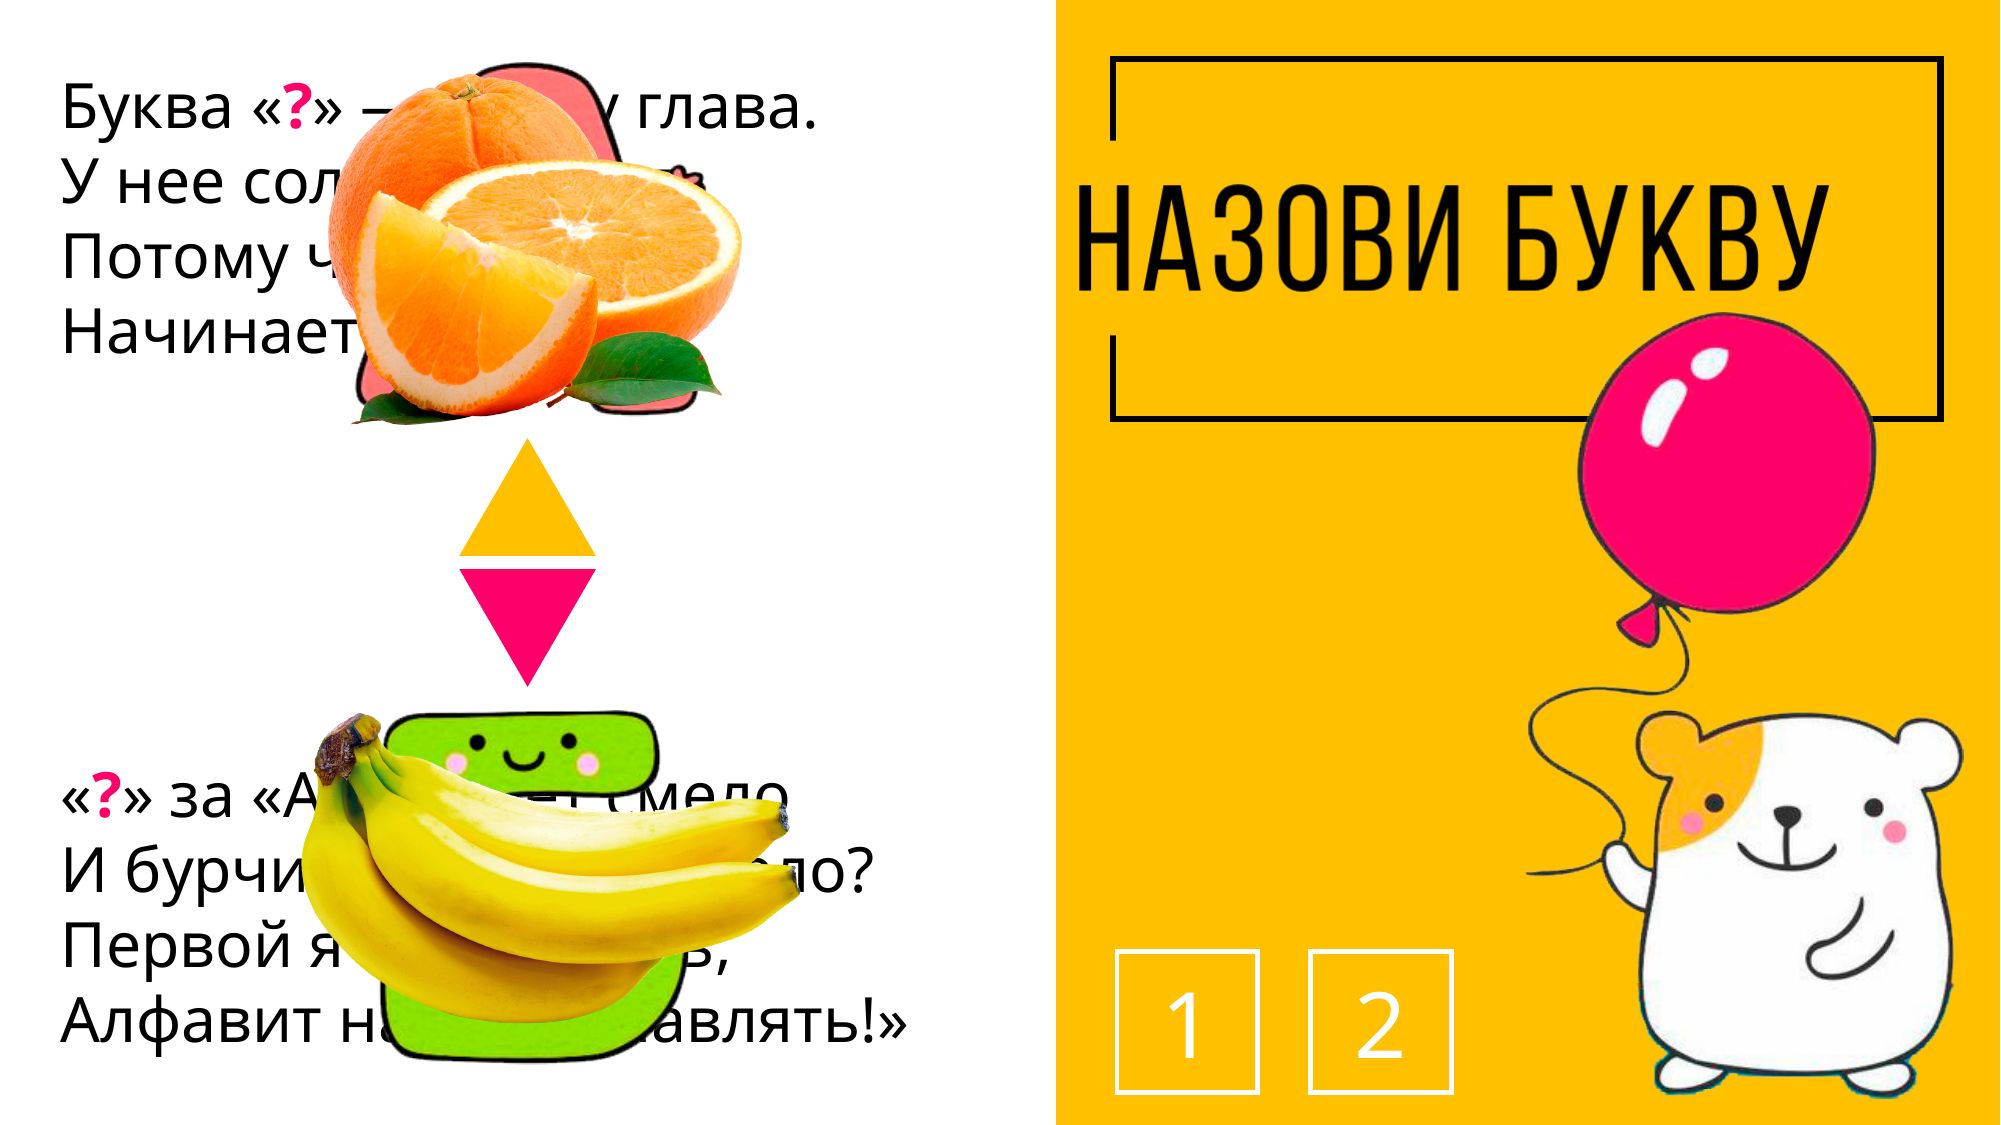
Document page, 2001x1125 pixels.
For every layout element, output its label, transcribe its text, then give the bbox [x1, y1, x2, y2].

picture [295, 699, 808, 1065]
text_box «?» за «А» шагает смело И бурчит: «Ну что за дело? Первой я хочу стоять, Алфавит наш возглавлять!» [745, 748, 925, 1063]
text_box «?» за «А» шагает смело И бурчит: «Ну что за дело? Первой я хочу стоять, Алфавит наш возглавлять!» [45, 748, 310, 1063]
text_box [457, 568, 598, 689]
text_box Буква «?» — всему глава. У нее солидный вид, Потому что буква «?» Начинает алфавит [45, 58, 835, 374]
picture [328, 62, 742, 426]
text_box [457, 436, 598, 557]
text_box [983, 0, 2000, 1125]
